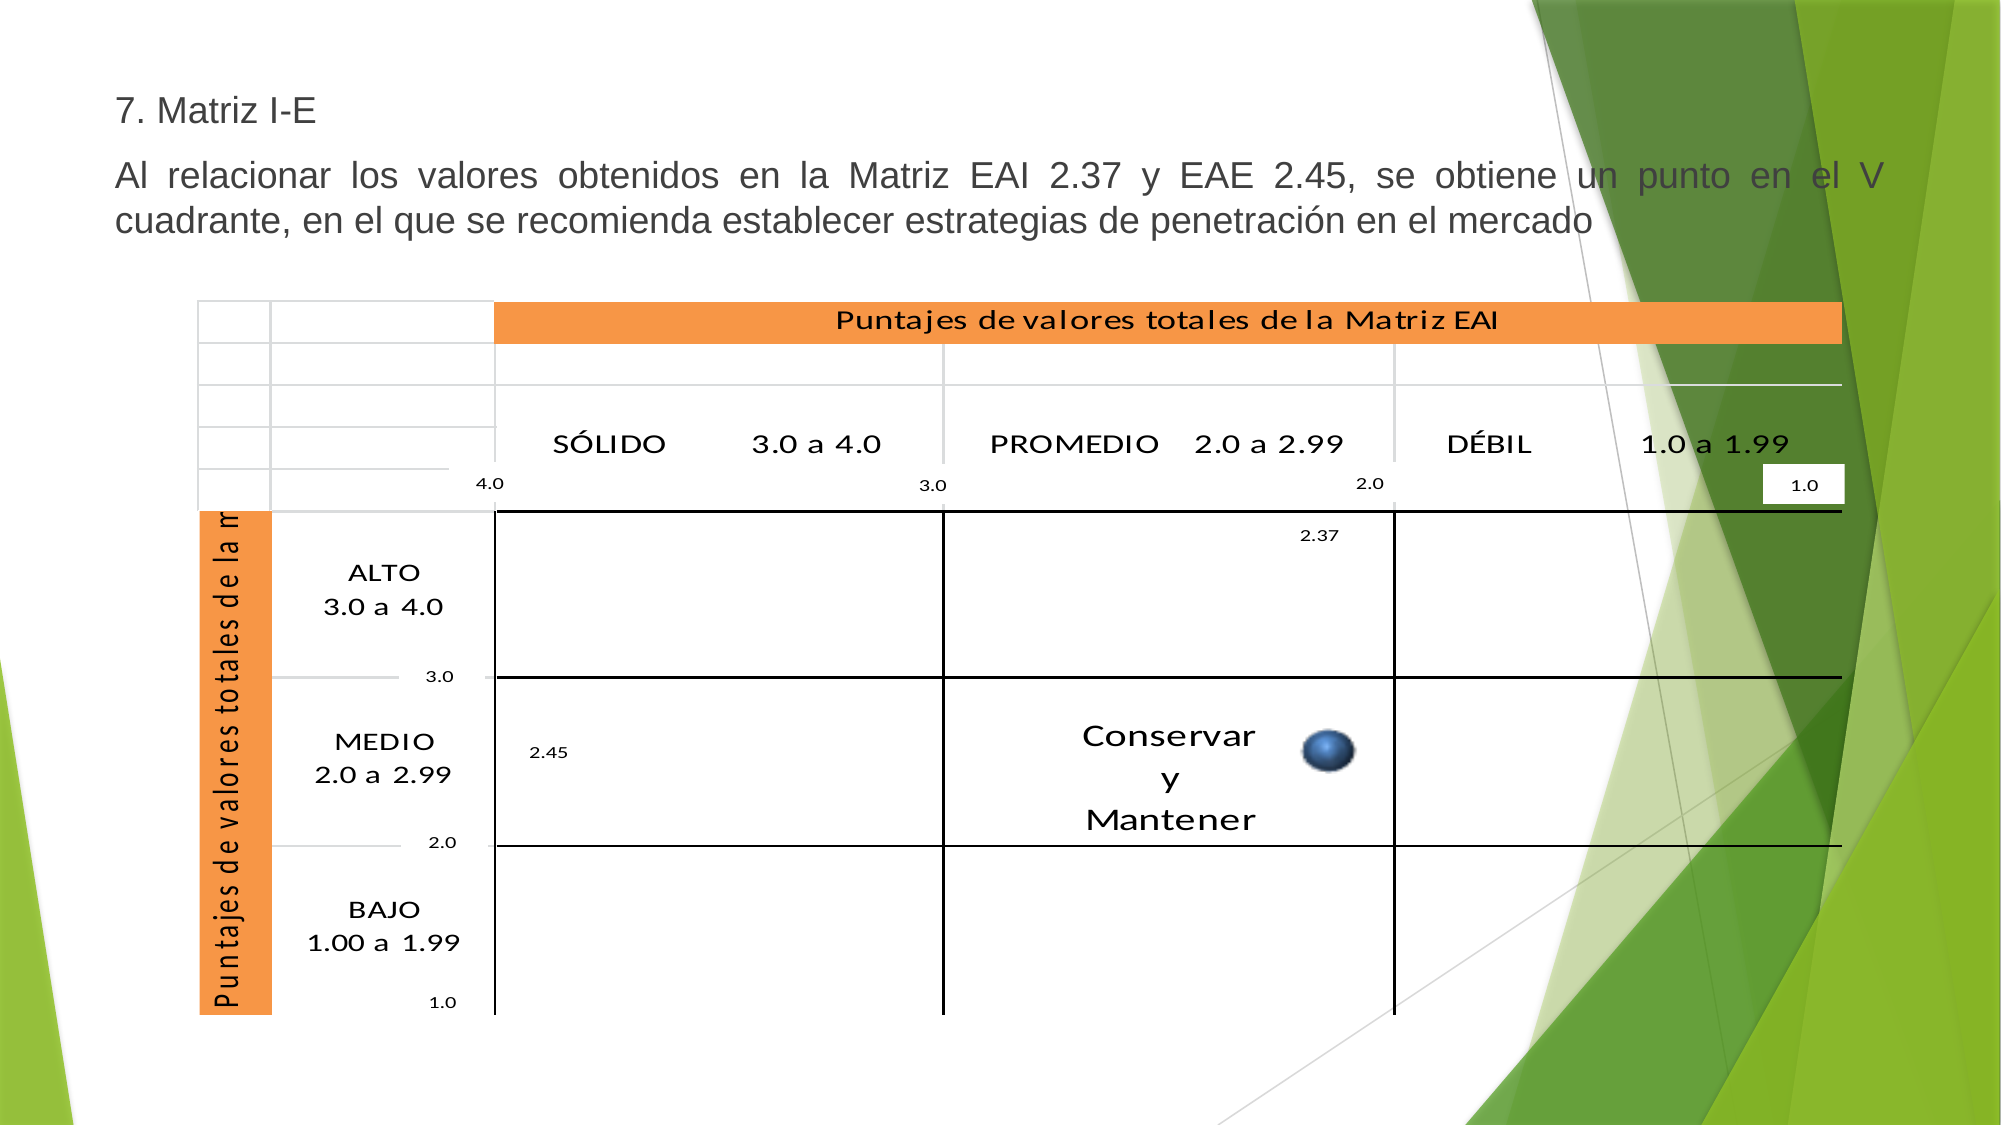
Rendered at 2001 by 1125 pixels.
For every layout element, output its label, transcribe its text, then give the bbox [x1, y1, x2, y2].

picture [196, 299, 1846, 1018]
list 7. Matriz I-E Al relacionar los valores obtenidos en la Matriz EAI 2.37 y EAE 2.45, se obtiene un punto en el V cuadrante, en el que se recomienda establecer estrategias de penetración en el mercado [99, 78, 1900, 1005]
